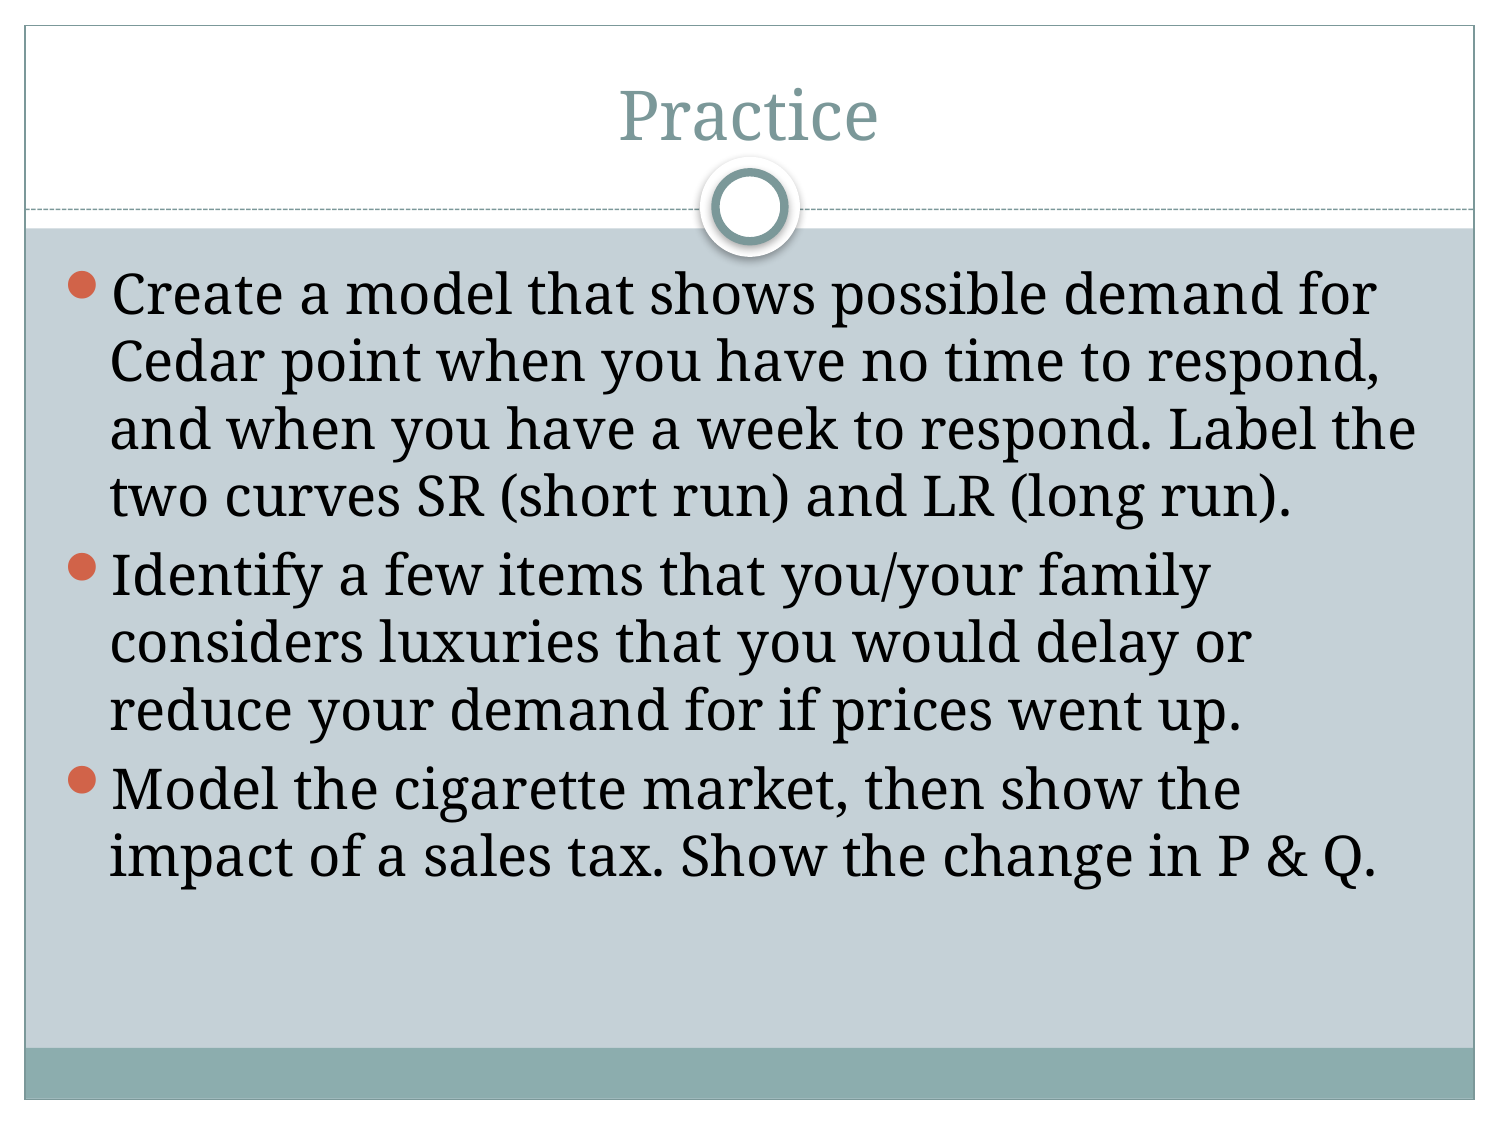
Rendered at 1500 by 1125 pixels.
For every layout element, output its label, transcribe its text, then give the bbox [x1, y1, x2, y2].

title Practice [49, 37, 1450, 162]
list Create a model that shows possible demand for Cedar point when you have no time to respond, and when you have a week to respond. Label the two curves SR (short run) and LR (long run). Identify a few items that you/your family considers luxuries that you would delay or reduce your demand for if prices went up. Model the cigarette market, then show the impact of a sales tax. Show the change in P & Q. [49, 250, 1445, 1001]
